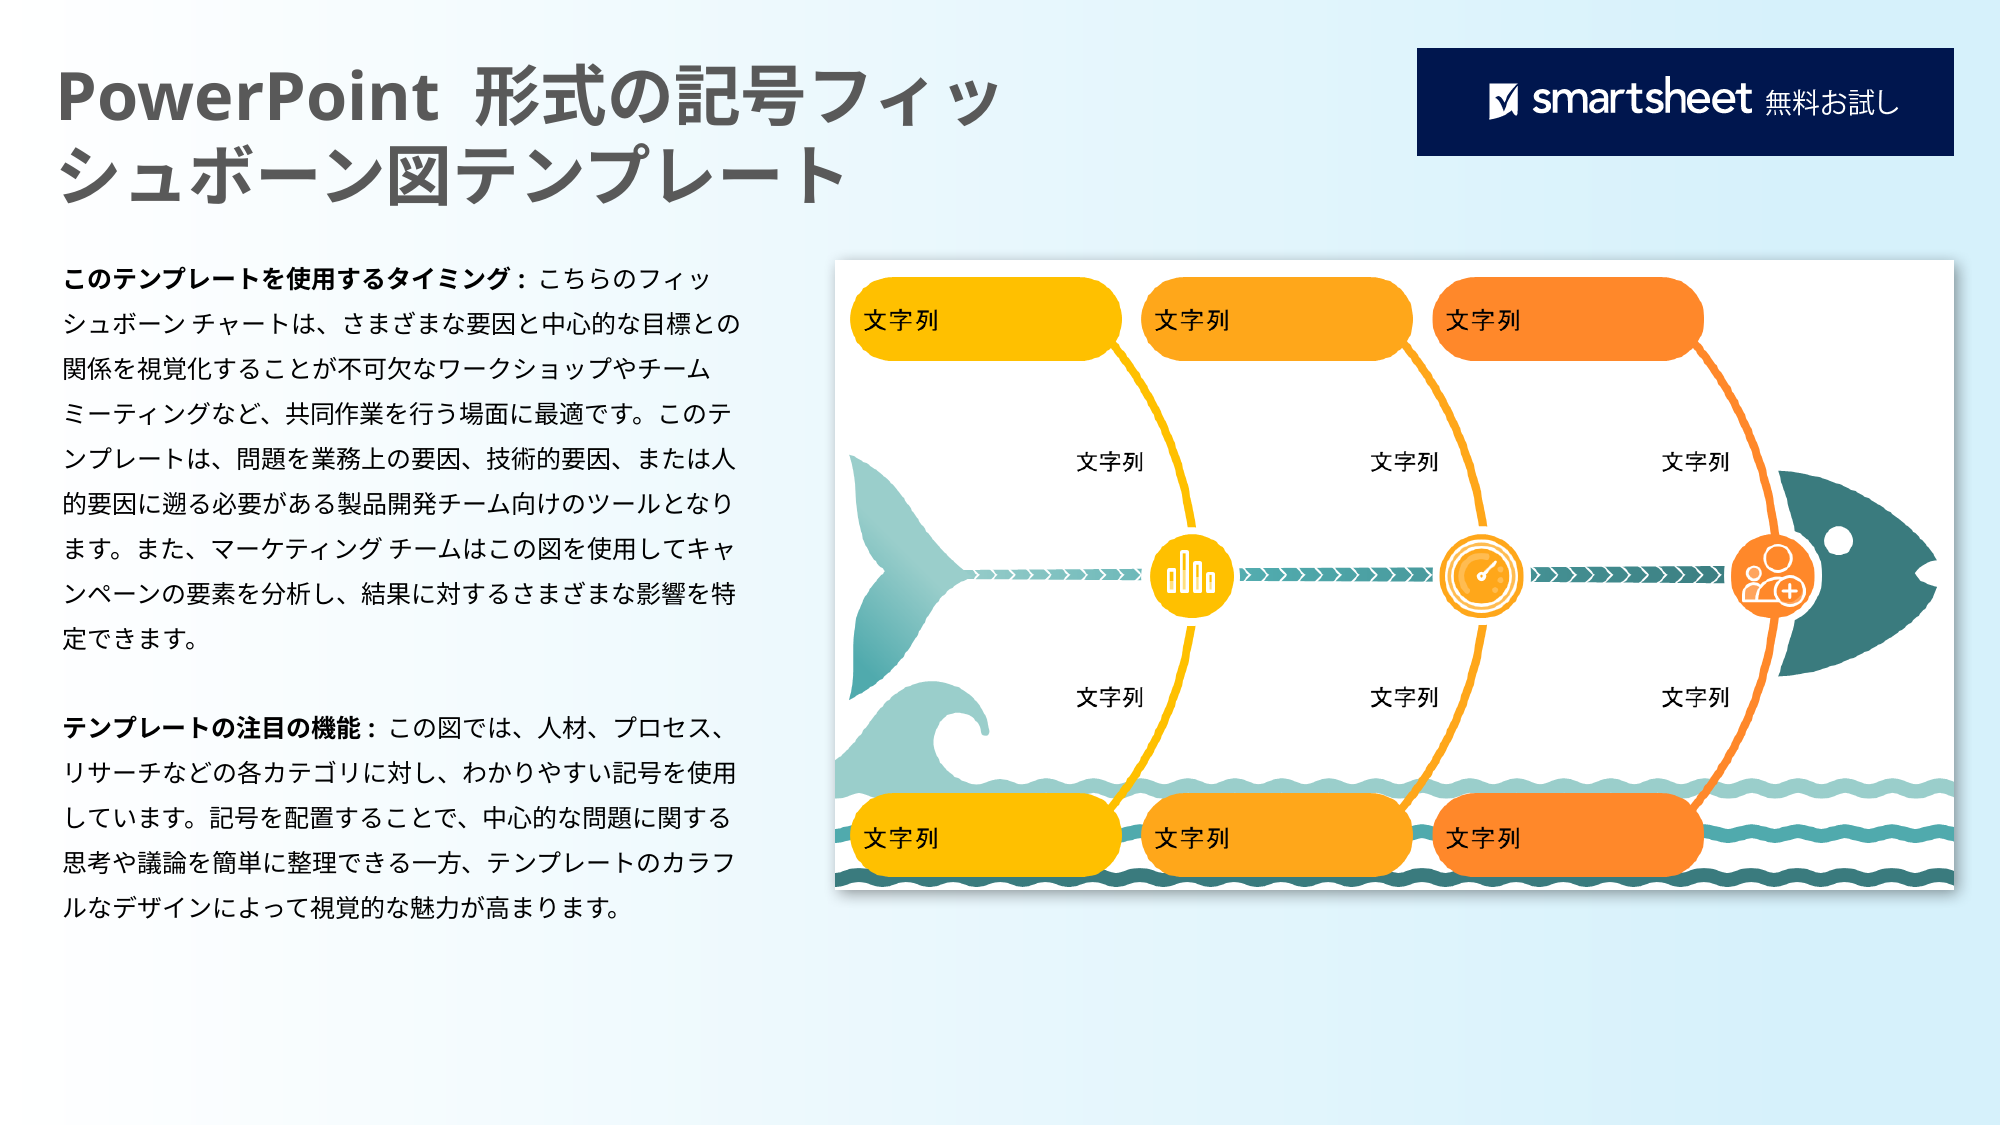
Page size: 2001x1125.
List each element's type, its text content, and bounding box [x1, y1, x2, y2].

picture [835, 260, 1954, 890]
picture [1417, 48, 1954, 156]
text_box このテンプレートを使用するタイミング: こちらのフィッシュボーン チャートは、さまざまな要因と中心的な目標との関係を視覚化することが不可欠なワークショップやチーム ミーティングなど、共同作業を行う場面に最適です。このテンプレートは、問題を業務上の要因、技術的要因、または人的要因に遡る必要がある製品開発チーム向けのツールとなります。また、マーケティング チームはこの図を使用してキャンペーンの要素を分析し、結果に対するさまざまな影響を特定できます。 テンプレートの注目の機能: この図では、人材、プロセス、リサーチなどの各カテゴリに対し、わかりやすい記号を使用しています。記号を配置することで、中心的な問題に関する思考や議論を簡単に整理できる一方、テンプレートのカラフルなデザインによって視覚的な魅力が高まります。 [48, 241, 770, 930]
text_box PowerPoint 形式の記号フィッシュボーン図テンプレート [40, 46, 1057, 221]
